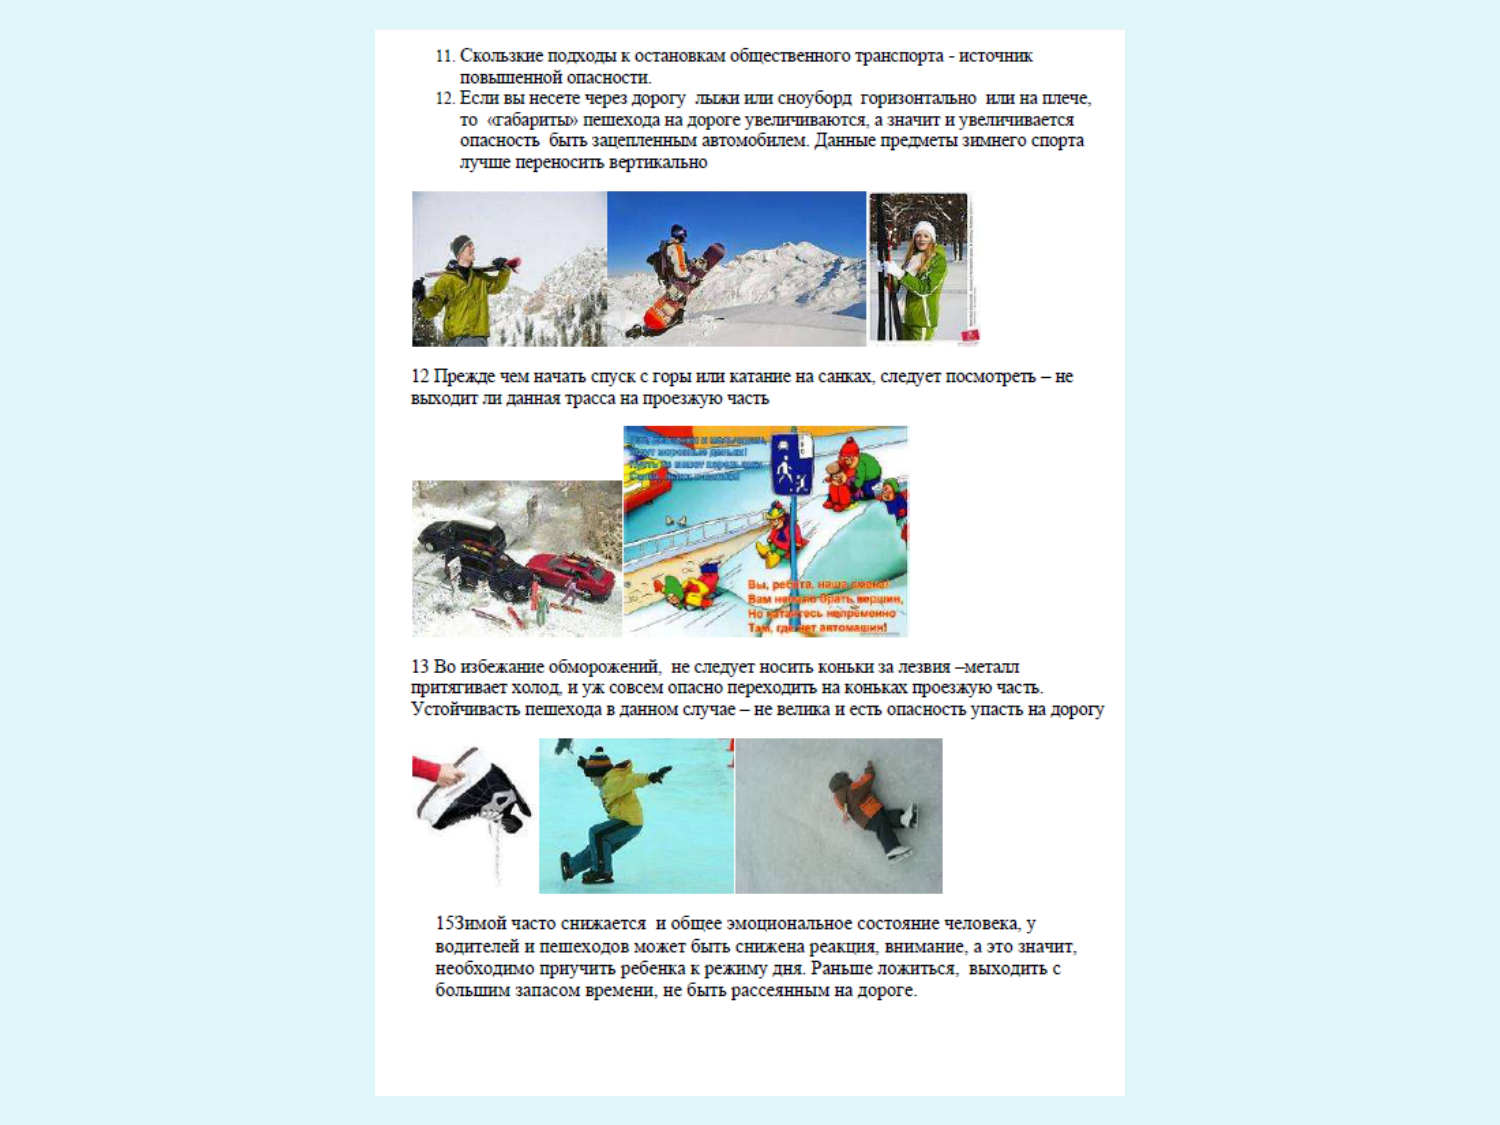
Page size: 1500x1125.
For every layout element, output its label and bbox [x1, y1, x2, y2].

picture [374, 29, 1126, 1096]
